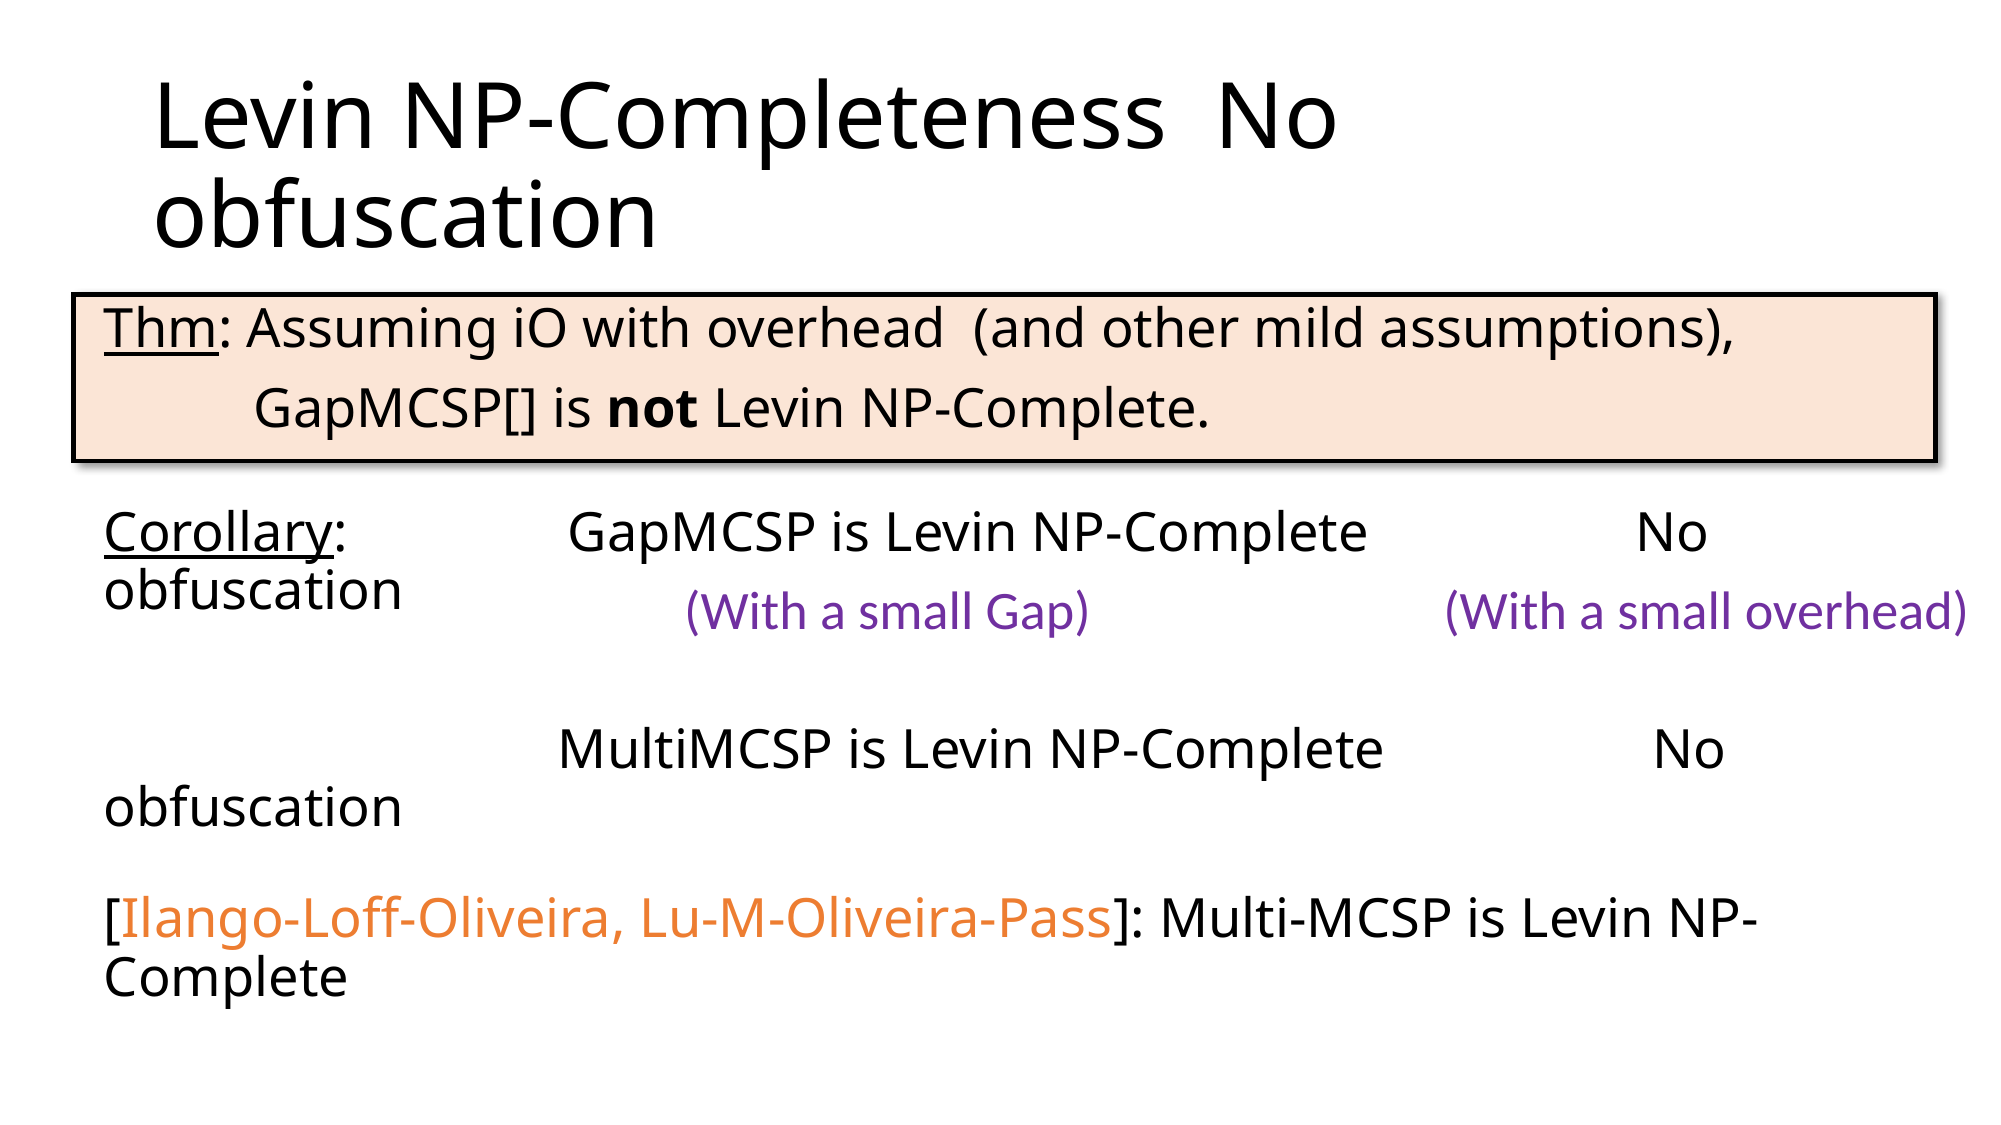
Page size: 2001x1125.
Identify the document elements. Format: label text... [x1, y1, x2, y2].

text_box (With a small overhead) [1428, 567, 1998, 648]
text_box [73, 293, 1937, 462]
text_box (With a small Gap) [669, 567, 1119, 648]
